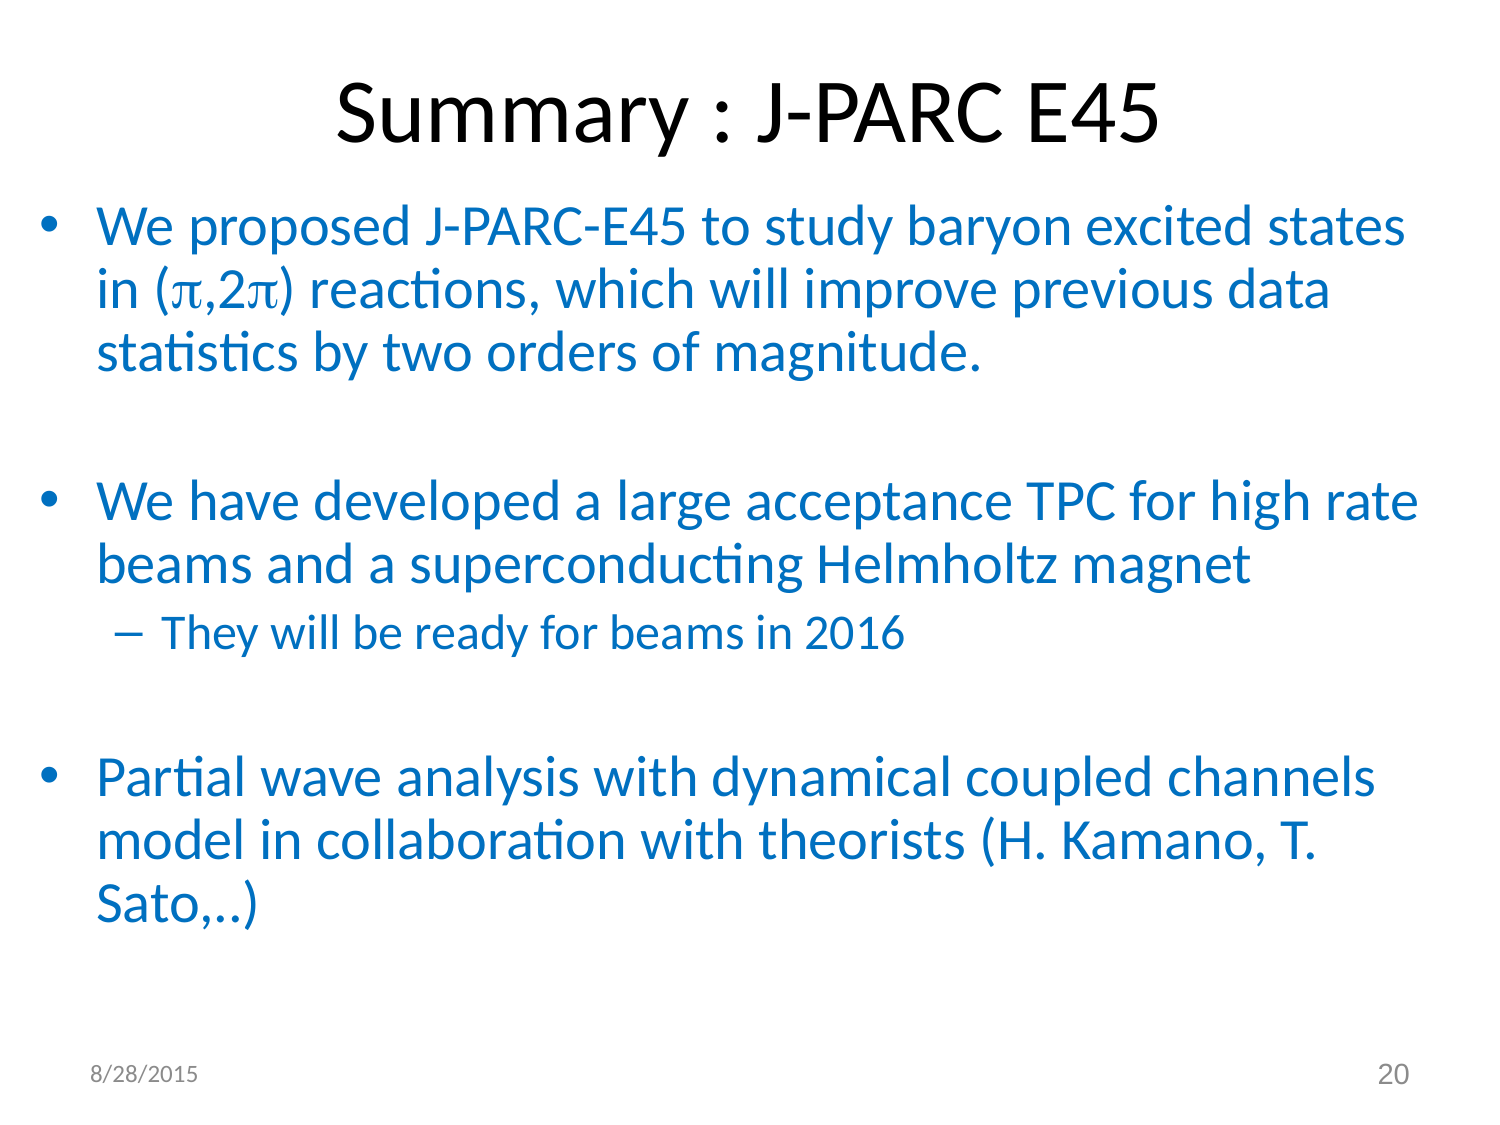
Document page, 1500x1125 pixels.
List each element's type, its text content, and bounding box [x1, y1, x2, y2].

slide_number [75, 1042, 425, 1103]
title Summary : J-PARC E45 [75, 12, 1425, 187]
list We proposed J-PARC-E45 to study baryon excited states in (p,2p) reactions, which will improve previous data statistics by two orders of magnitude. We have developed a large acceptance TPC for high rate beams and a superconducting Helmholtz magnet They will be ready for beams in 2016 Partial wave analysis with dynamical coupled channels model in collaboration with theorists (H. Kamano, T. Sato,..) [24, 187, 1463, 1125]
